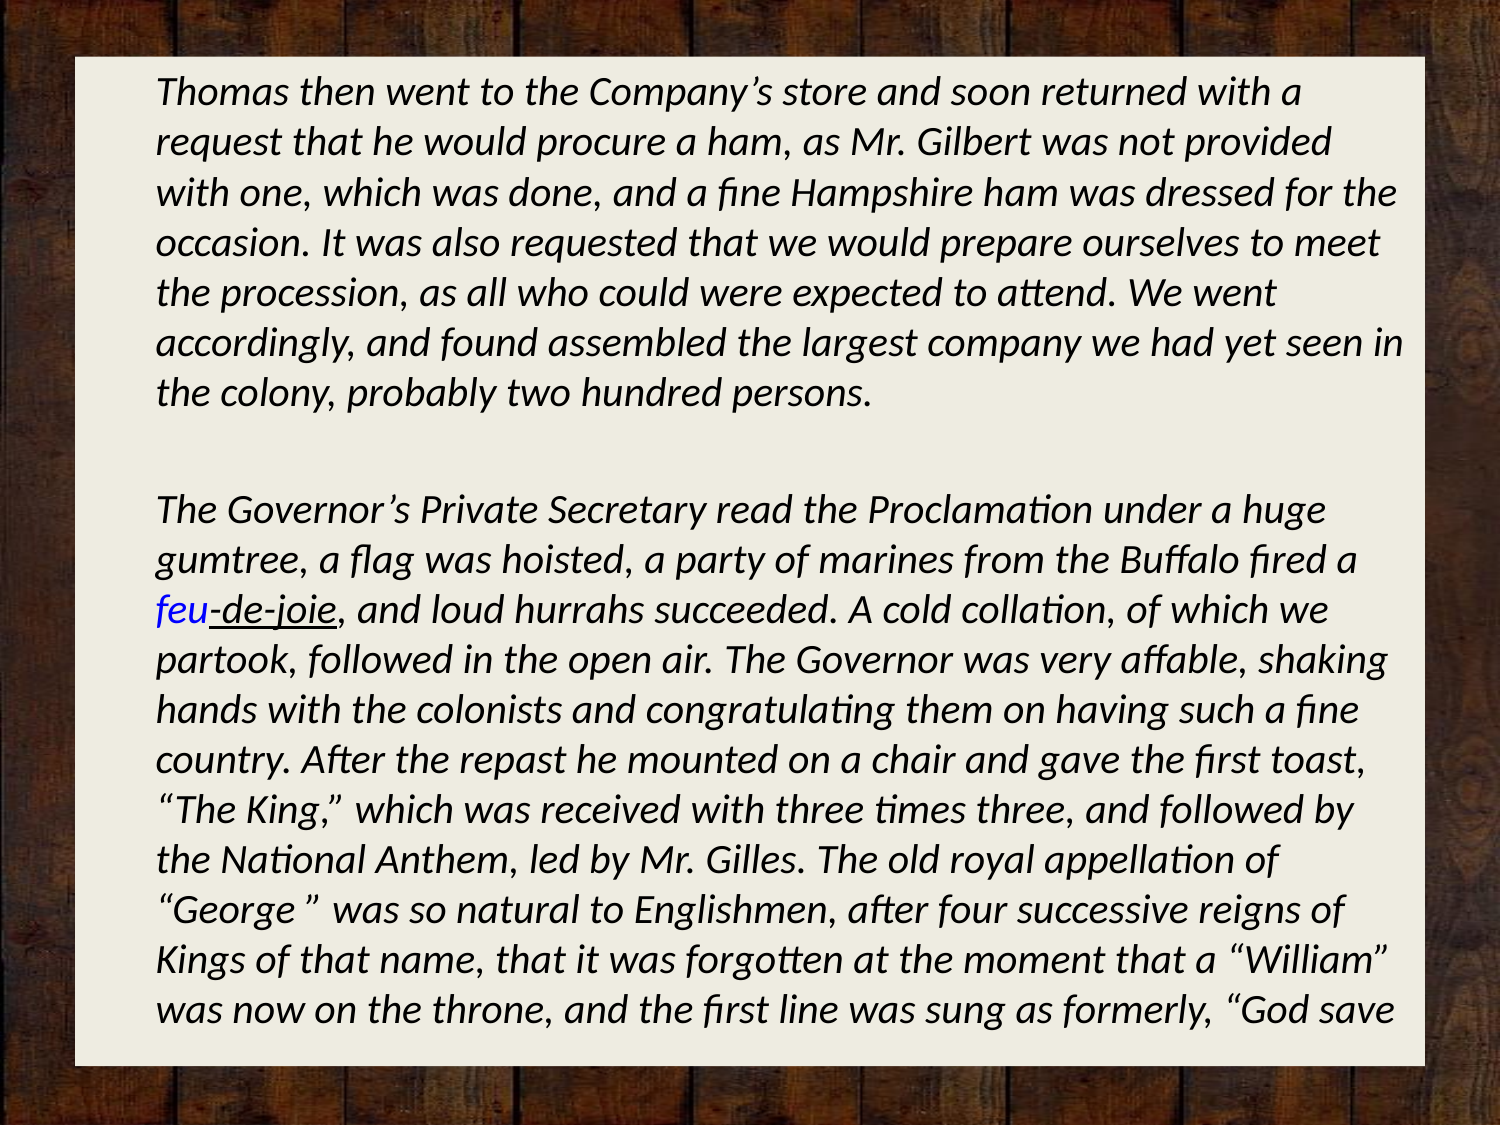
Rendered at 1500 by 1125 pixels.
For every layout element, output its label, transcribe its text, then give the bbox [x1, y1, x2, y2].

picture [0, 0, 1500, 1125]
list Thomas then went to the Company’s store and soon returned with a request that he would procure a ham, as Mr. Gilbert was not provided with one, which was done, and a fine Hampshire ham was dressed for the occasion. It was also requested that we would prepare ourselves to meet the procession, as all who could were expected to attend. We went accordingly, and found assembled the largest company we had yet seen in the colony, probably two hundred persons. The Governor’s Private Secretary read the Proclamation under a huge gumtree, a flag was hoisted, a party of marines from the Buffalo fired a feu-de-joie, and loud hurrahs succeeded. A cold collation, of which we partook, followed in the open air. The Governor was very affable, shaking hands with the colonists and congratulating them on having such a fine country. After the repast he mounted on a chair and gave the first toast, “The King,” which was received with three times three, and followed by the National Anthem, led by Mr. Gilles. The old royal appellation of “George ” was so natural to Englishmen, after four successive reigns of Kings of that name, that it was forgotten at the moment that a “William” was now on the throne, and the first line was sung as formerly, “God save [75, 56, 1425, 1067]
